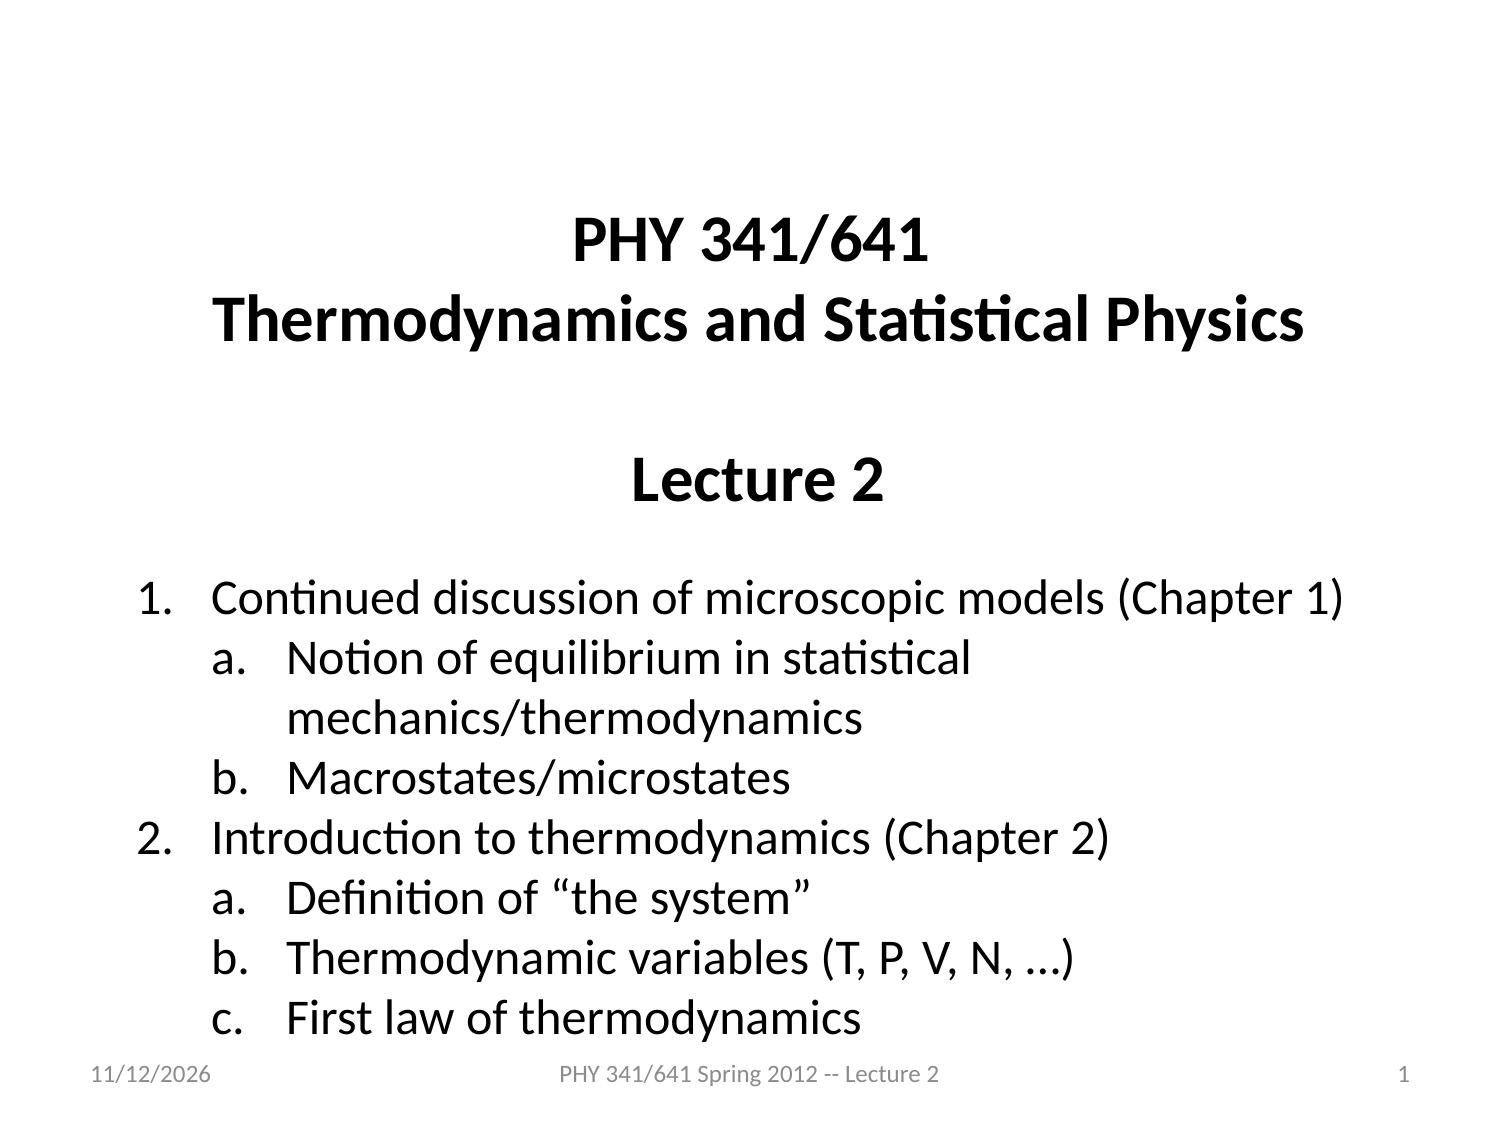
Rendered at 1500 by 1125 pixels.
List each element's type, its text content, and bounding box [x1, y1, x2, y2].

text_box PHY 341/641 Thermodynamics and Statistical Physics Lecture 2 Continued discussion of microscopic models (Chapter 1) Notion of equilibrium in statistical mechanics/thermodynamics Macrostates/microstates Introduction to thermodynamics (Chapter 2) Definition of “the system” Thermodynamic variables (T, P, V, N, …) First law of thermodynamics [121, 187, 1397, 1053]
footer PHY 341/641 Spring 2012 -- Lecture 2 [512, 1053, 988, 1103]
slide_number 1 [1074, 1042, 1425, 1103]
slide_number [75, 1042, 425, 1103]
